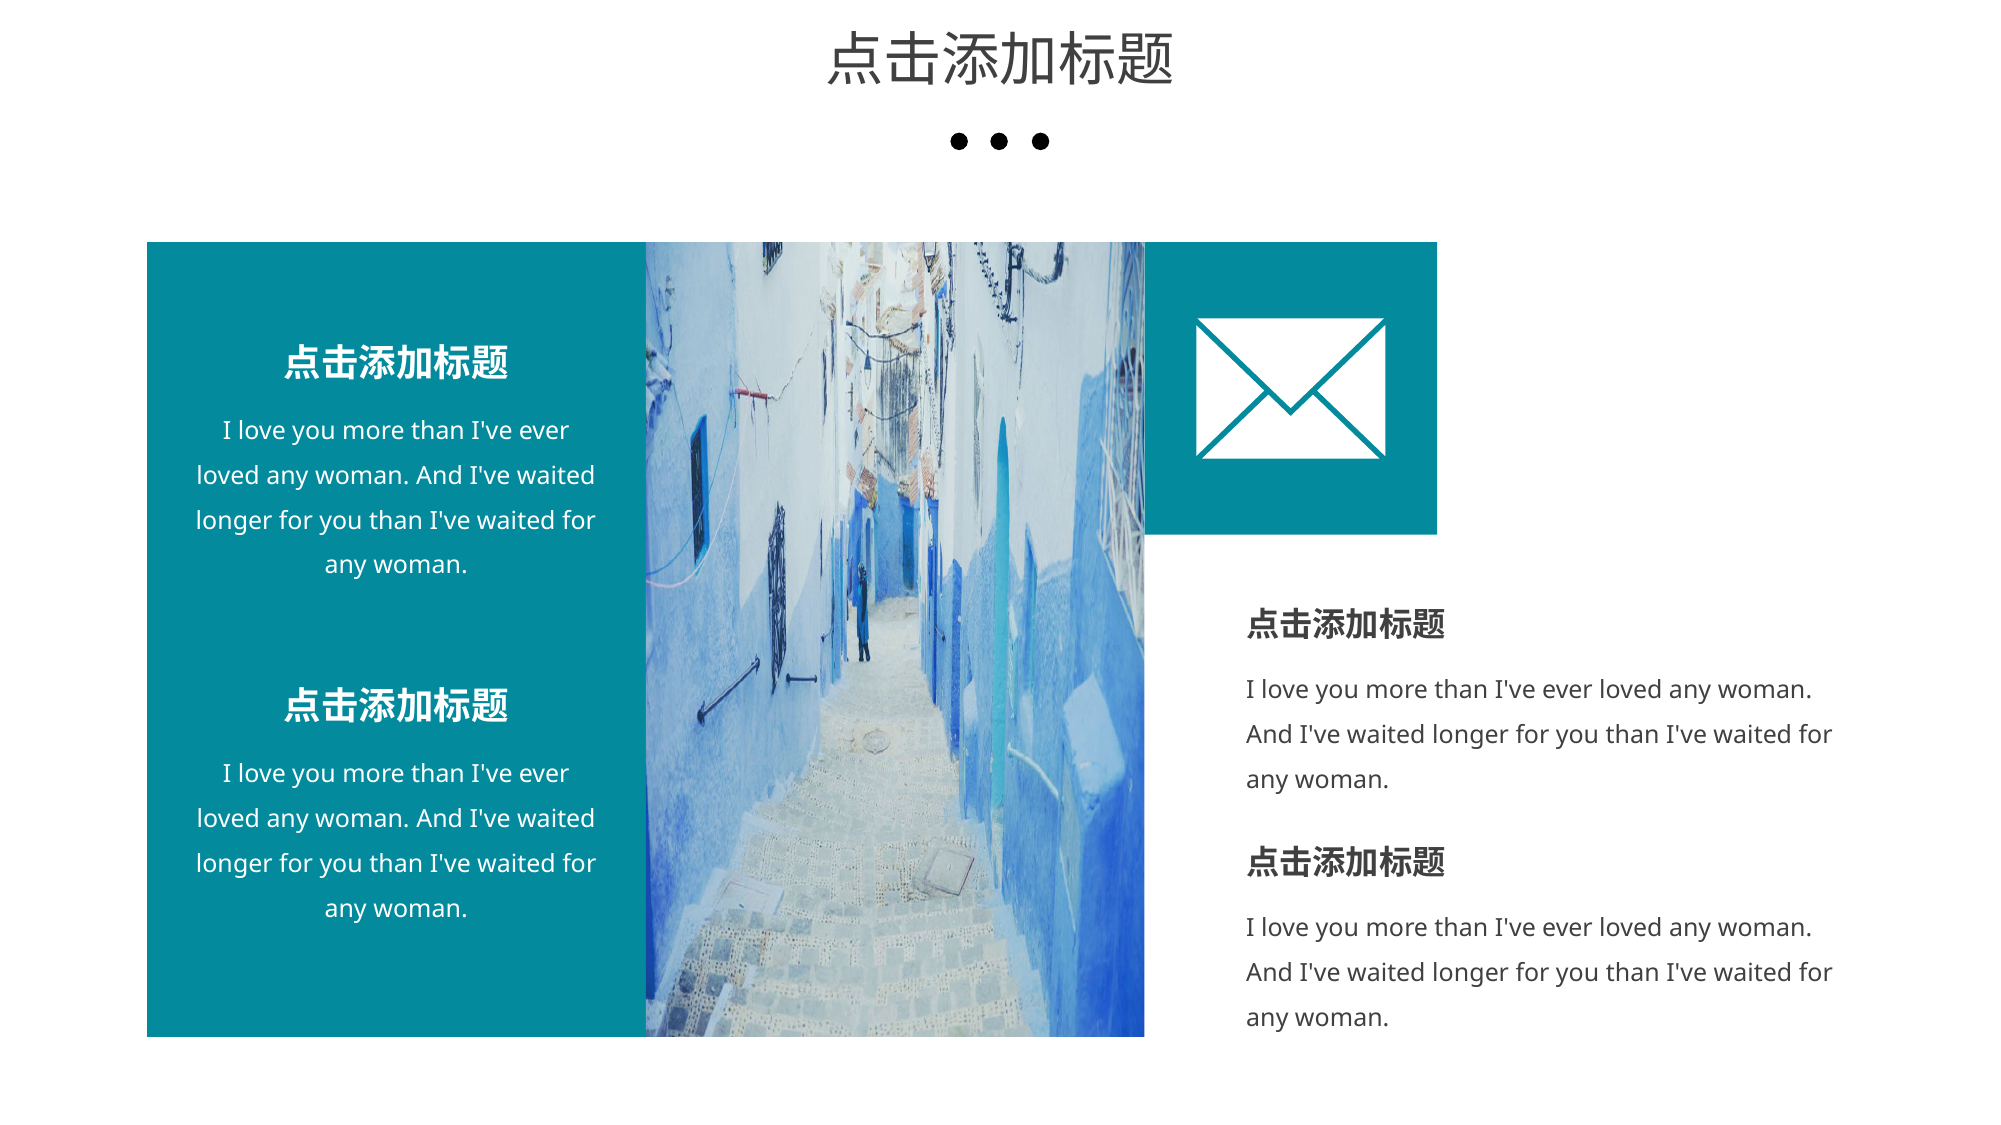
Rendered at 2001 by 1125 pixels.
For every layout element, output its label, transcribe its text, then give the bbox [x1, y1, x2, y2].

text_box [1199, 393, 1382, 460]
text_box 点击添加标题 [1231, 834, 1718, 889]
text_box I love you more than I've ever loved any woman. And I've waited longer for you than I've waited for any woman. [1231, 889, 1877, 1039]
text_box [1144, 241, 1438, 536]
text_box [645, 241, 1146, 1038]
text_box 点击添加标题 [217, 675, 576, 735]
text_box I love you more than I've ever loved any woman. And I've waited longer for you than I've waited for any woman. [175, 392, 618, 587]
text_box I love you more than I've ever loved any woman. And I've waited longer for you than I've waited for any woman. [175, 735, 618, 930]
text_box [950, 132, 1050, 151]
text_box 点击添加标题 [1231, 595, 1718, 651]
text_box 点击添加标题 [556, 14, 1444, 99]
text_box [1195, 322, 1266, 459]
text_box [146, 241, 645, 1038]
text_box [1315, 322, 1387, 459]
text_box [1195, 317, 1387, 410]
text_box 点击添加标题 [217, 331, 576, 392]
text_box I love you more than I've ever loved any woman. And I've waited longer for you than I've waited for any woman. [1231, 651, 1877, 801]
